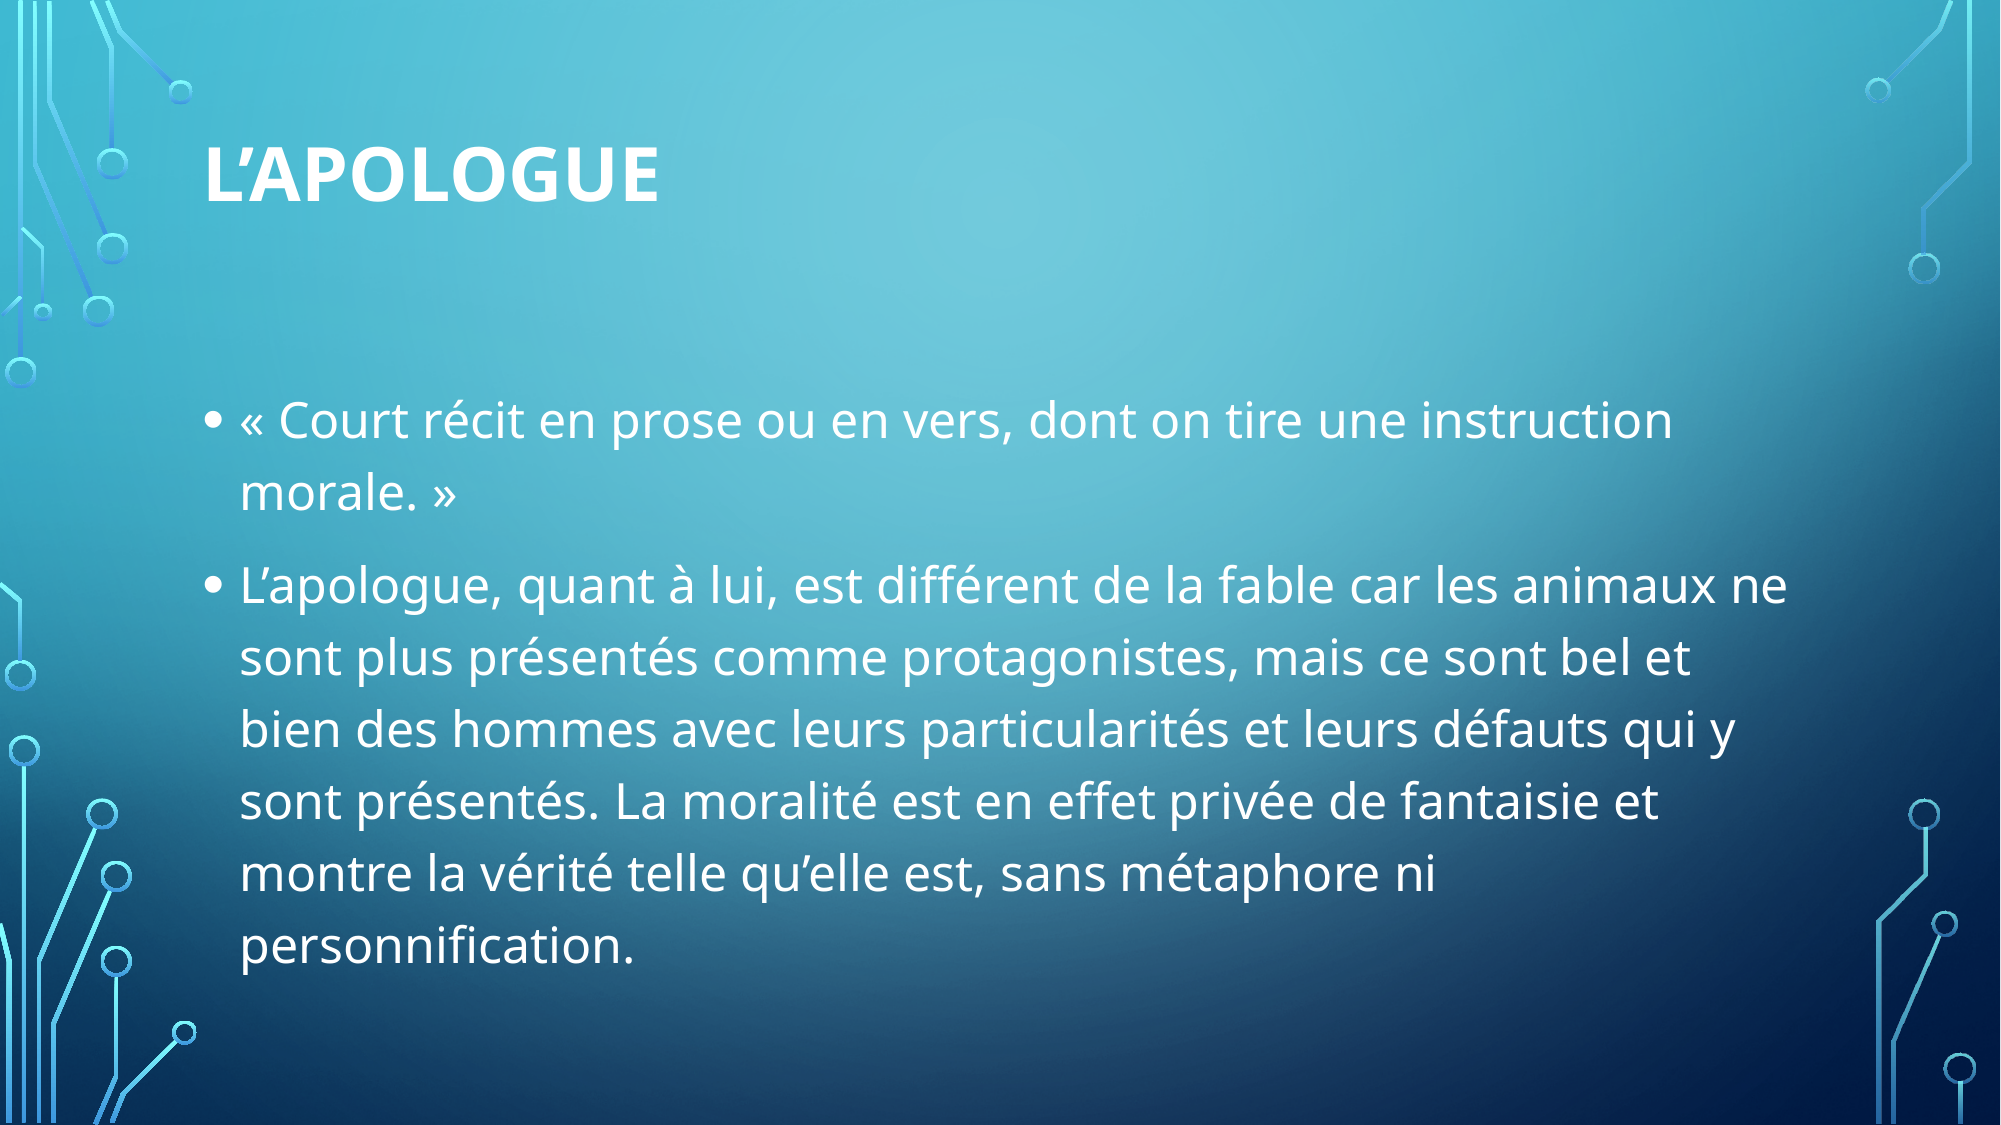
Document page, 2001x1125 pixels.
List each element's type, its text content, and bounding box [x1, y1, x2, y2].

list « Court récit en prose ou en vers, dont on tire une instruction morale. » L’apologue, quant à lui, est différent de la fable car les animaux ne sont plus présentés comme protagonistes, mais ce sont bel et bien des hommes avec leurs particularités et leurs défauts qui y sont présentés. La moralité est en effet privée de fantaisie et montre la vérité telle qu’elle est, sans métaphore ni personnification. [187, 369, 1813, 950]
title L’APOLOGUE [187, 101, 1813, 344]
